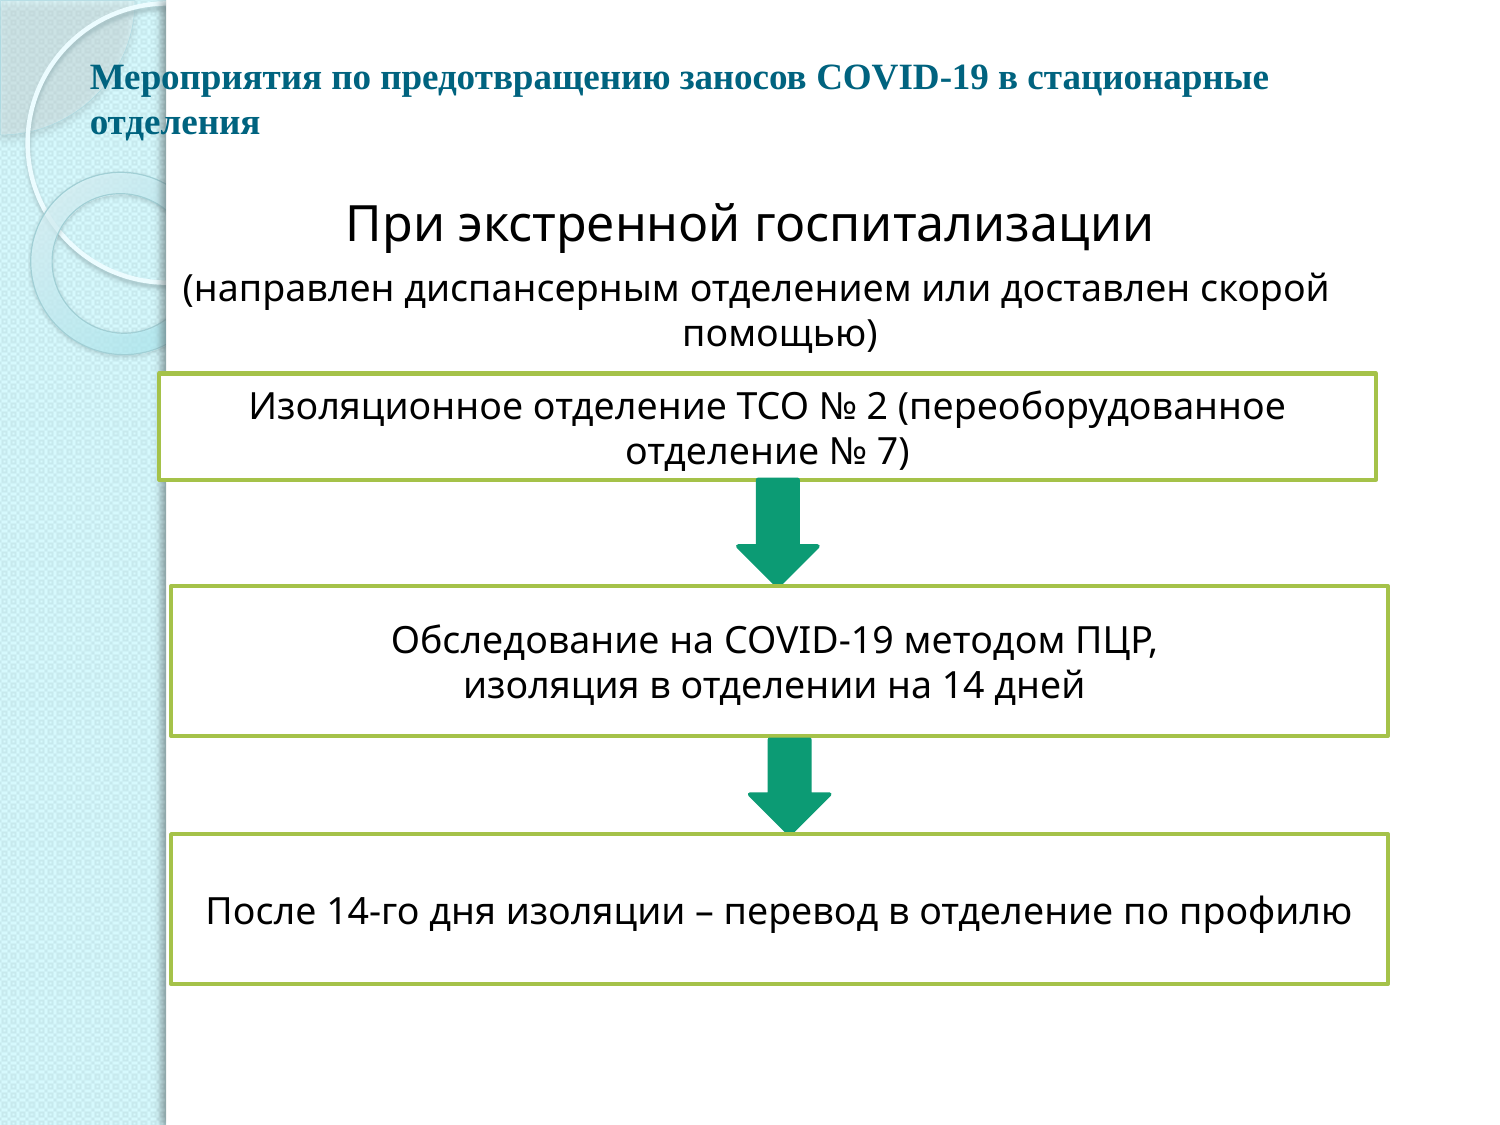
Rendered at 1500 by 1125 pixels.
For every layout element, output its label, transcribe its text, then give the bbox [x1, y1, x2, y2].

title Мероприятия по предотвращению заносов COVID-19 в стационарные отделения [75, 45, 1425, 149]
text_box [748, 737, 832, 832]
text_box Обследование на COVID-19 методом ПЦР, изоляция в отделении на 14 дней [169, 584, 1390, 738]
text_box После 14-го дня изоляции – перевод в отделение по профилю [169, 832, 1390, 986]
text_box [736, 477, 820, 584]
text_box Изоляционное отделение ТСО № 2 (переоборудованное отделение № 7) [157, 371, 1378, 482]
list При экстренной госпитализации (направлен диспансерным отделением или доставлен скорой помощью) [75, 184, 1425, 1005]
